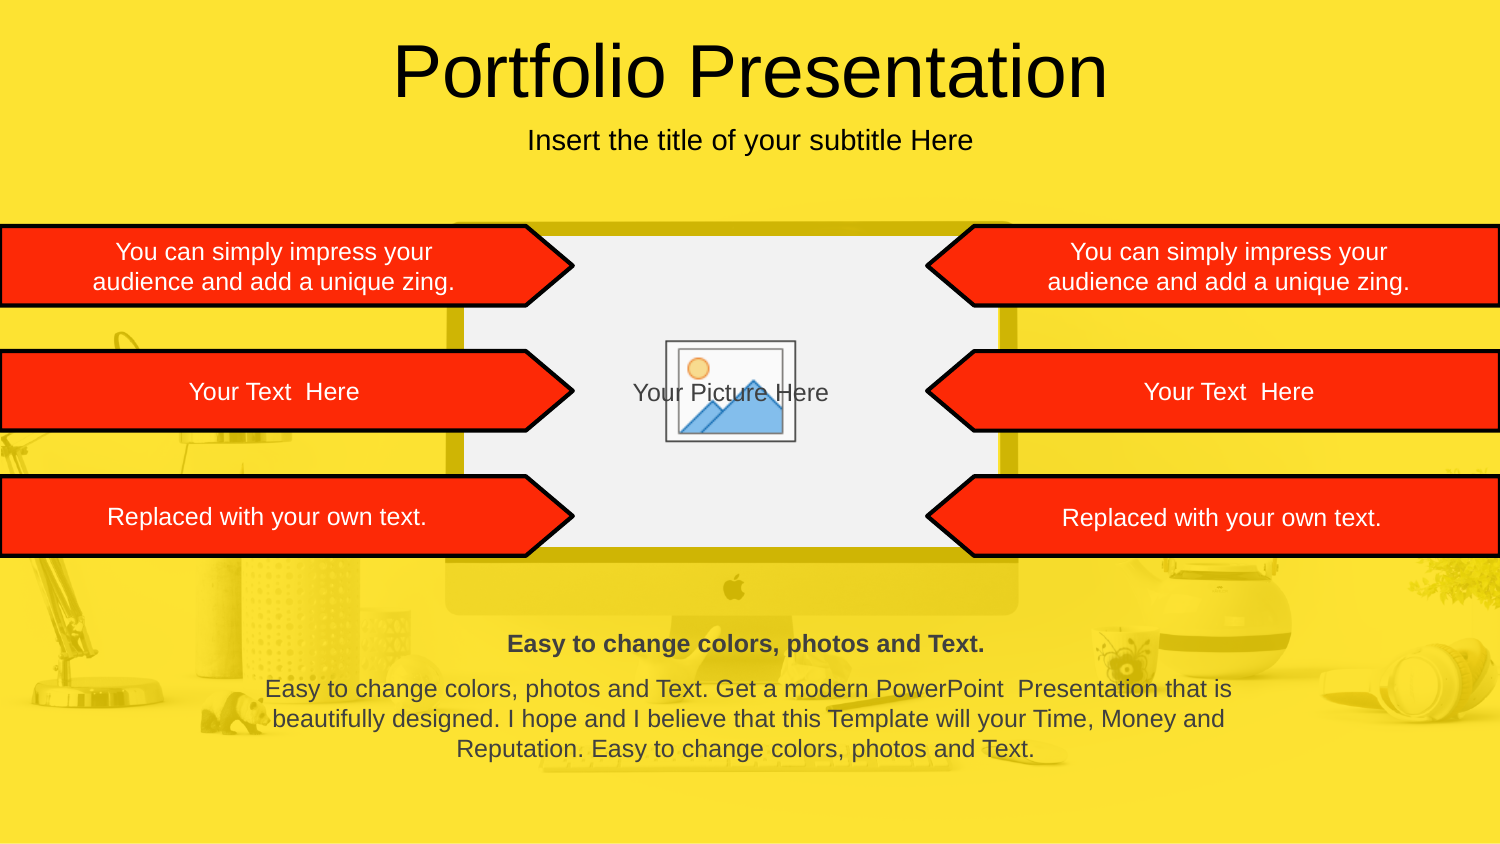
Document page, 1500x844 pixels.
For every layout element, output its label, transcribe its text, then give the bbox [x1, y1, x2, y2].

picture [464, 235, 999, 548]
text_box You can simply impress your audience and add a unique zing. [1011, 228, 1447, 303]
list Insert the title of your subtitle Here [1, 114, 1500, 162]
text_box Easy to change colors, photos and Text. [242, 619, 1258, 665]
text_box Your Text Here [56, 368, 458, 413]
text_box [972, 474, 1500, 558]
text_box Easy to change colors, photos and Text. Get a modern PowerPoint Presentation that is beautifully designed. I hope and I believe that this Template will your Time, Money and Reputation. Easy to change colors, photos and Text. [242, 665, 1258, 770]
text_box Replaced with your own text. [56, 493, 458, 538]
text_box You can simply impress your audience and add a unique zing. [56, 227, 492, 303]
text_box [961, 223, 1500, 308]
text_box [0, 223, 539, 308]
text_box [0, 348, 458, 433]
list Portfolio Presentation [1, 20, 1500, 114]
text_box [0, 474, 528, 558]
text_box Your Text Here [1011, 368, 1447, 414]
text_box Replaced with your own text. [1011, 493, 1447, 539]
text_box [1003, 349, 1500, 433]
